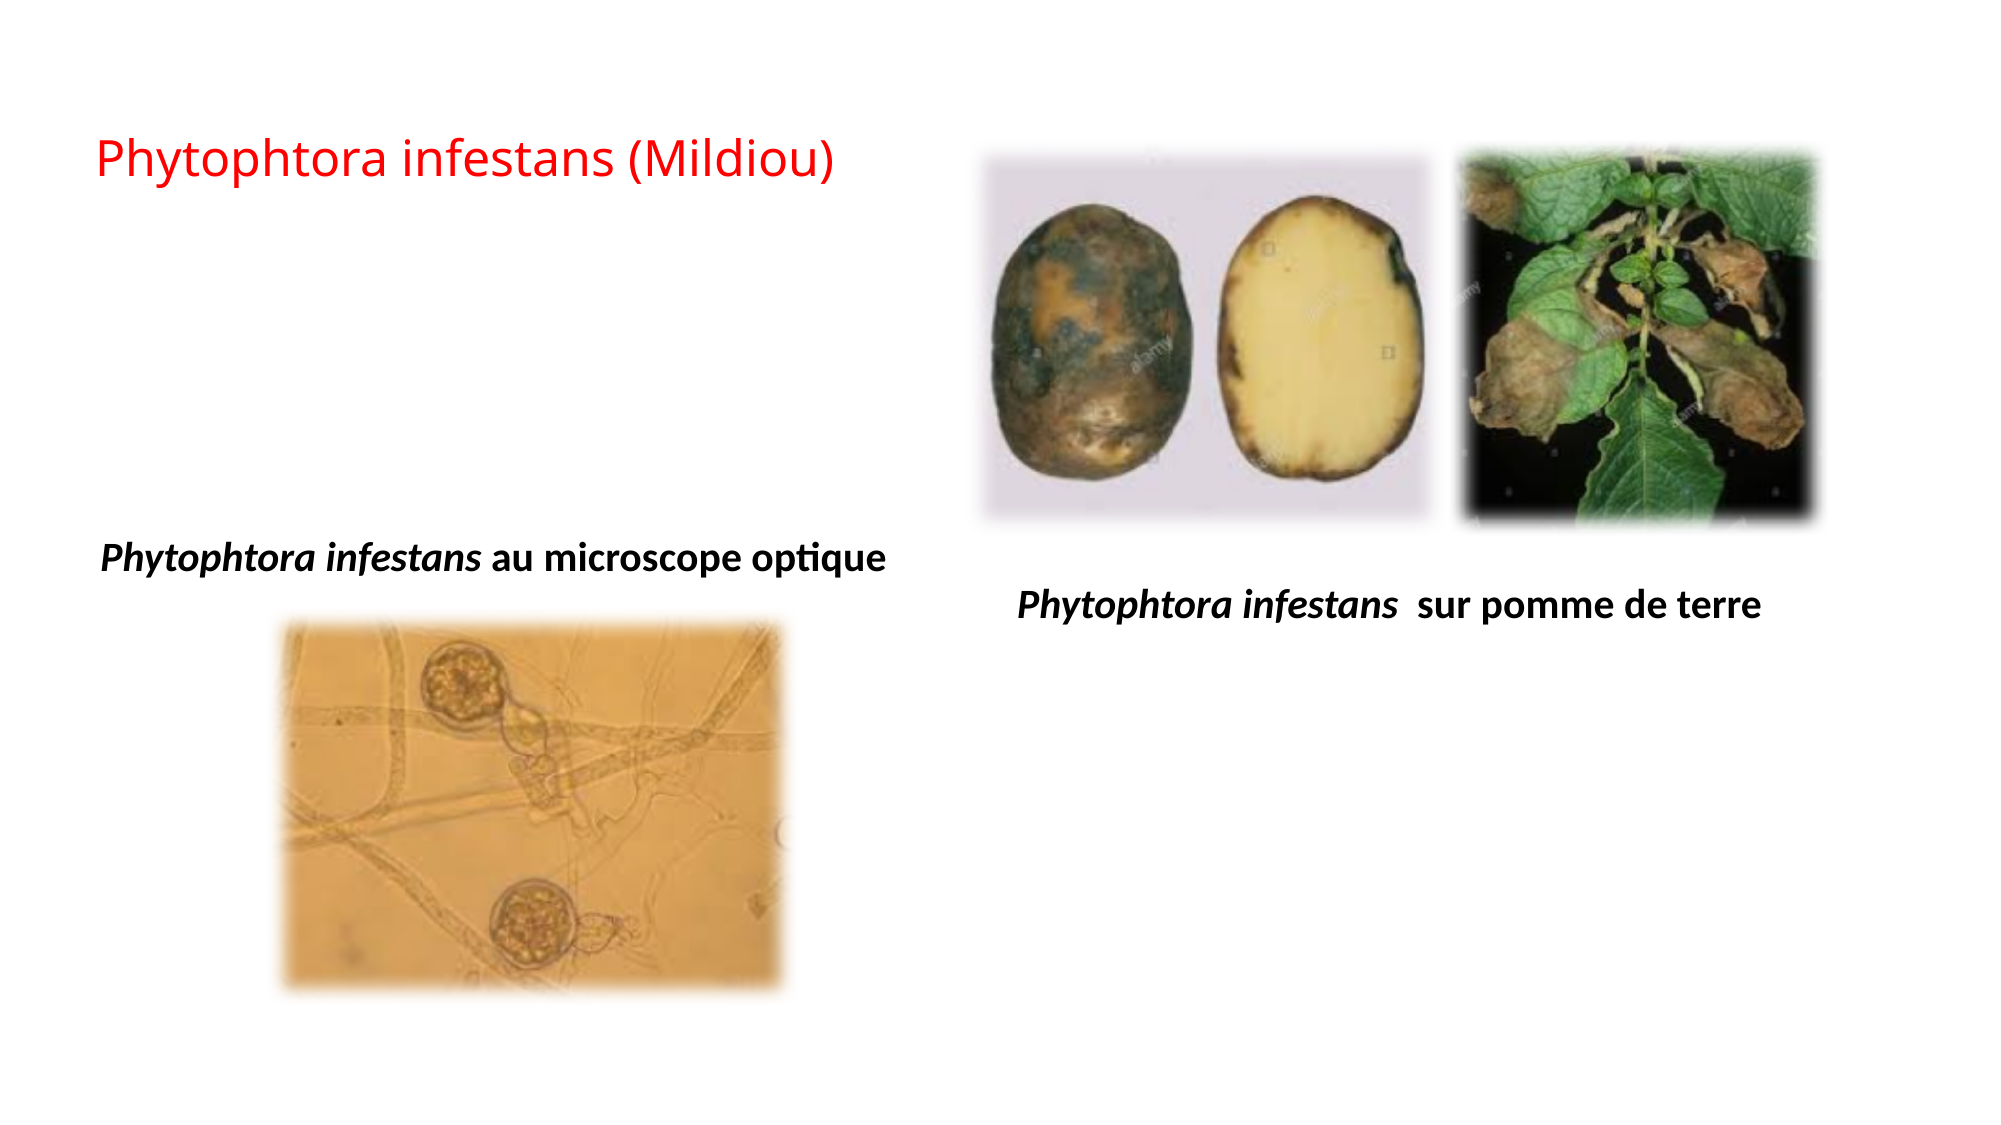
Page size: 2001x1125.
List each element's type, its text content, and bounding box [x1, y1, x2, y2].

text_box Phytophtora infestans au microscope optique [85, 522, 921, 588]
text_box Phytophtora infestans (Mildiou) [80, 118, 851, 194]
picture [266, 607, 798, 1006]
picture [964, 138, 1830, 537]
text_box Phytophtora infestans sur pomme de terre [1002, 569, 1806, 635]
